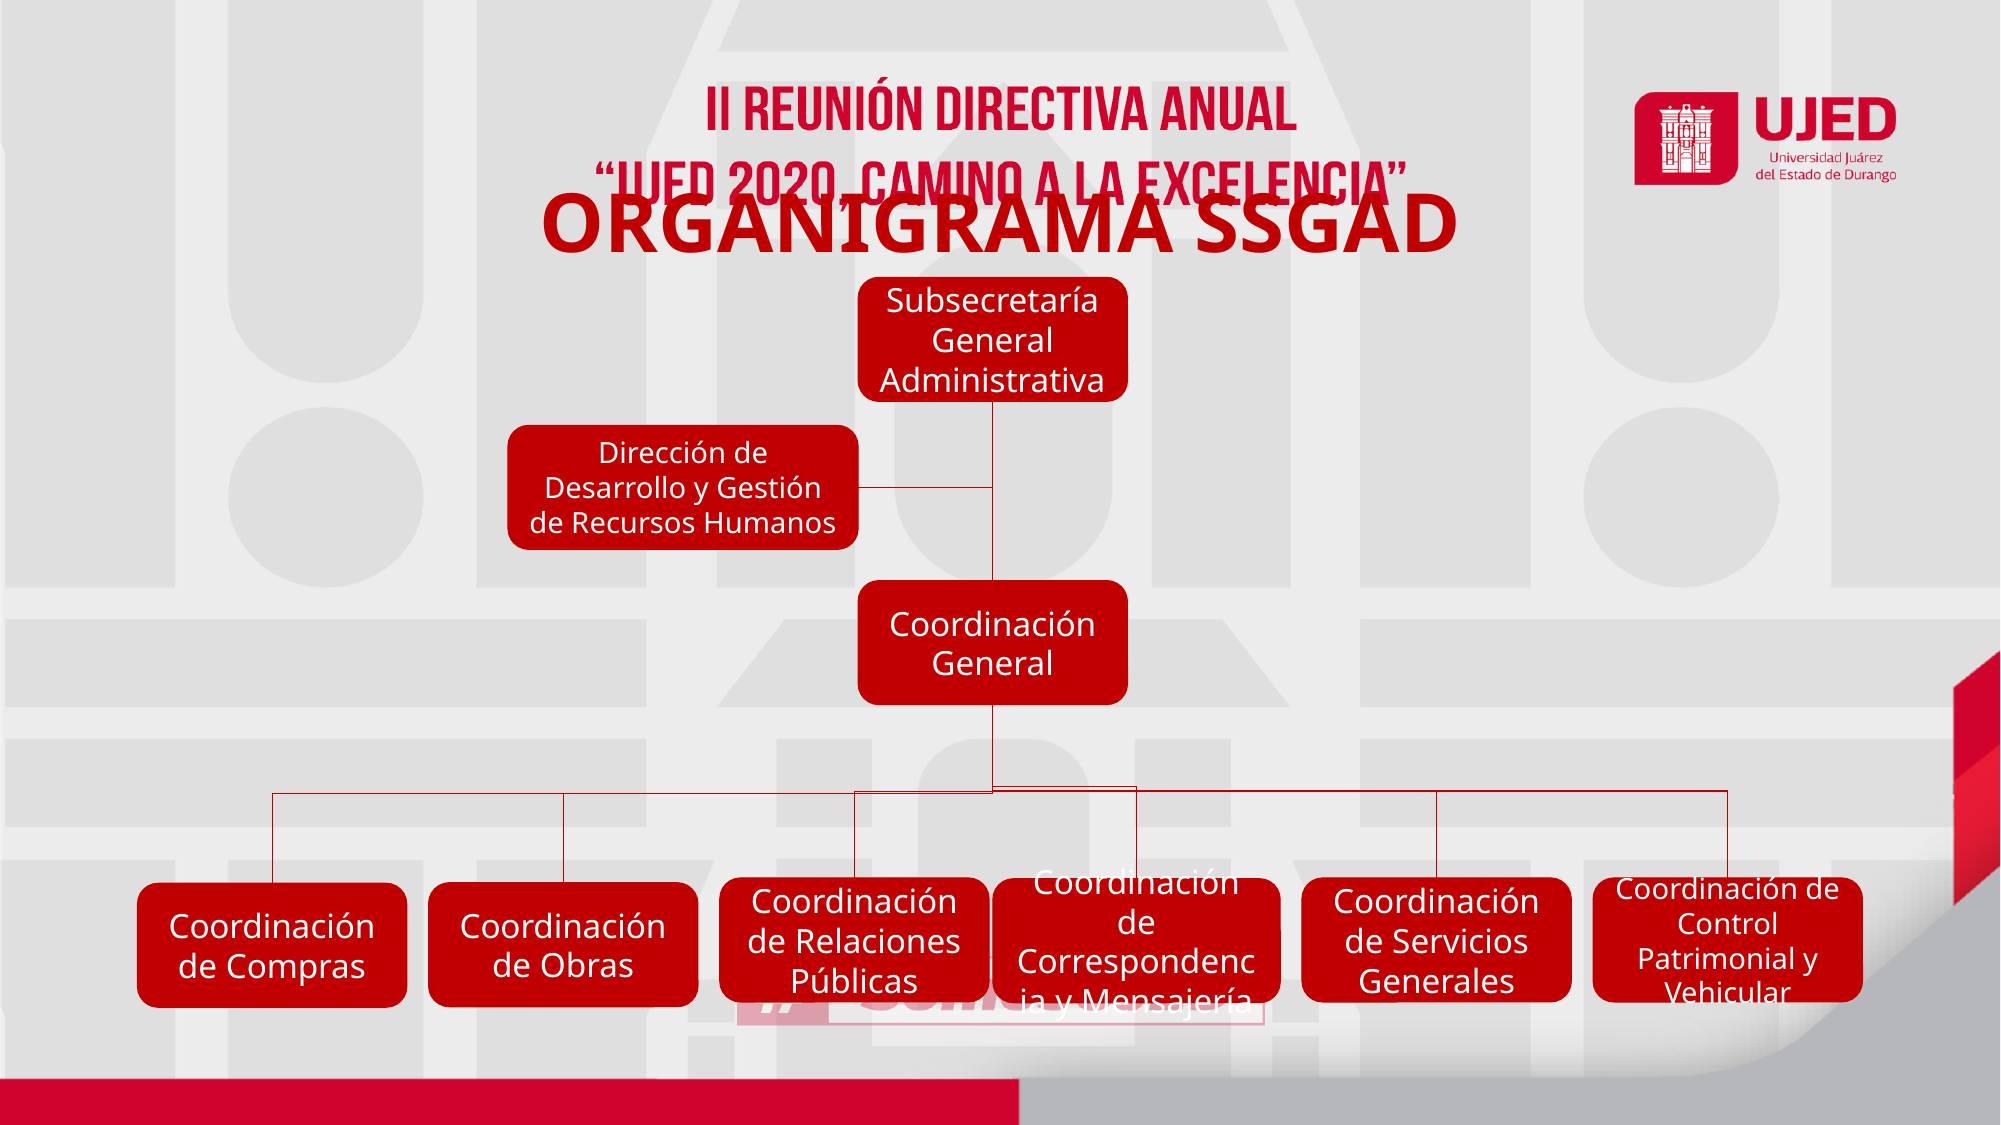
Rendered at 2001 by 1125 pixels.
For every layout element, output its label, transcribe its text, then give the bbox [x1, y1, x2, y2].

title ORGANIGRAMA SSGAD [137, 173, 1863, 277]
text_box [137, 277, 1863, 1008]
picture [0, 0, 2001, 1125]
